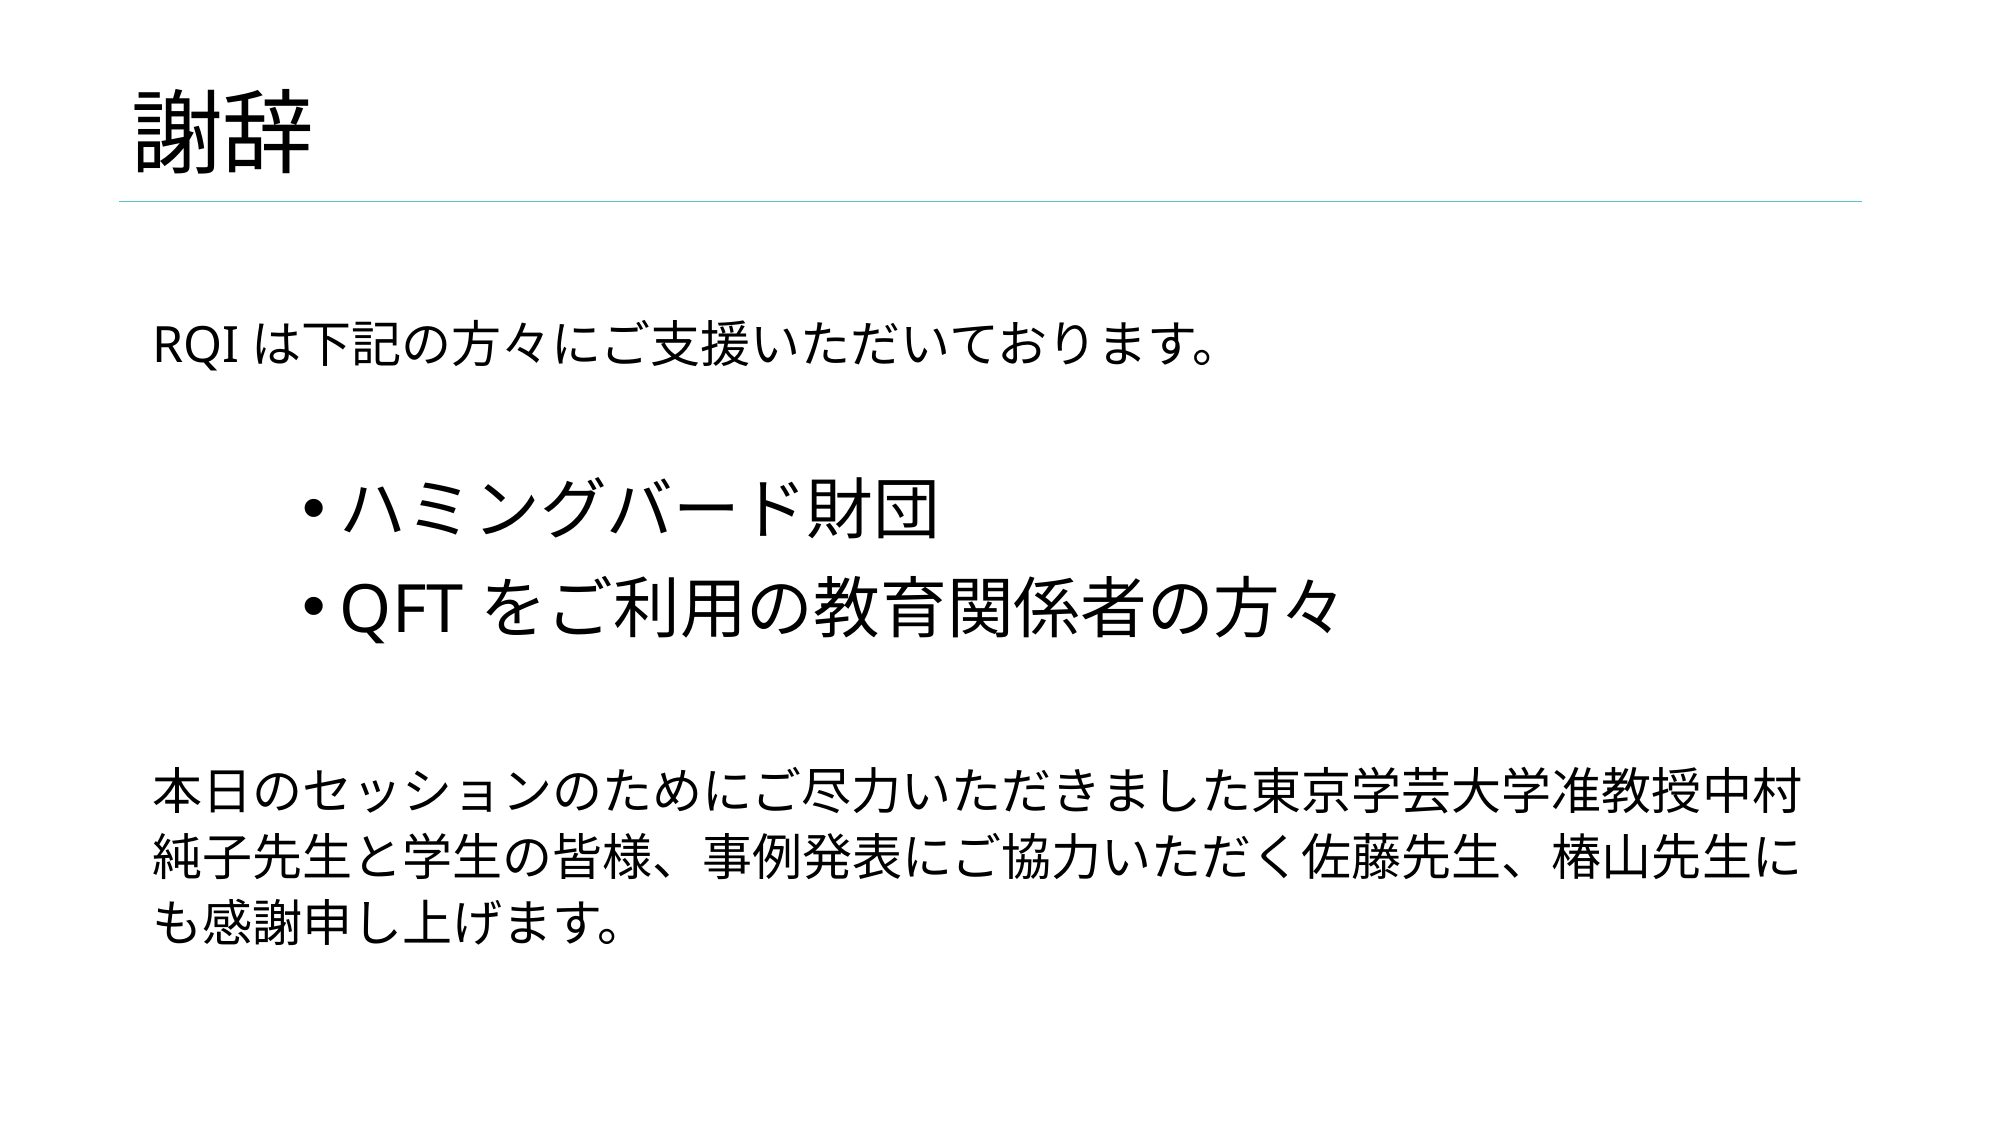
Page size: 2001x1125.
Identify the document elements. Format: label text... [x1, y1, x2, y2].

title 謝辞 [116, 27, 1842, 246]
list RQIは下記の方々にご支援いただいております。 ハミングバード財団 QFTをご利用の教育関係者の方々 本日のセッションのためにご尽力いただきました東京学芸大学准教授中村純子先生と学生の皆様、事例発表にご協力いただく佐藤先生、椿山先生にも感謝申し上げます。 [137, 299, 1863, 1014]
